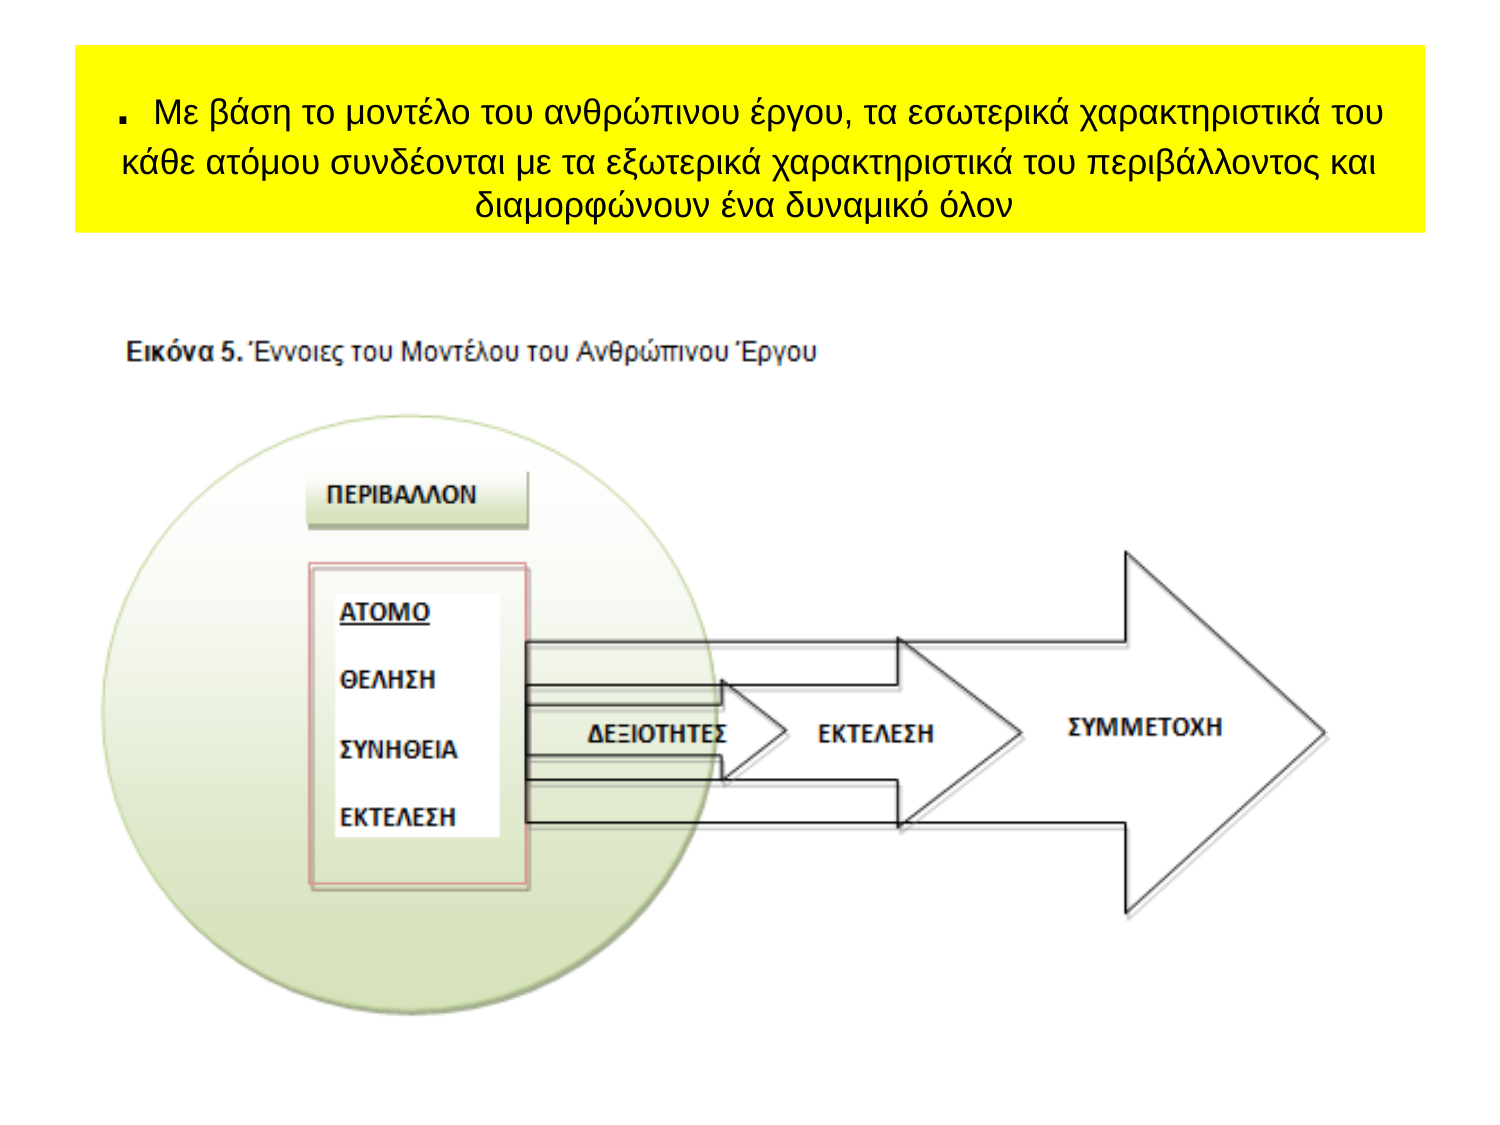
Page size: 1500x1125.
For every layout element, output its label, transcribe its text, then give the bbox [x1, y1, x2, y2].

title . Με βάση το μοντέλο του ανθρώπινου έργου, τα εσωτερικά χαρακτηριστικά του κάθε ατόμου συνδέονται με τα εξωτερικά χαρακτηριστικά του περιβάλλοντος και διαμορφώνουν ένα δυναμικό όλον [75, 45, 1425, 233]
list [80, 327, 1364, 1032]
